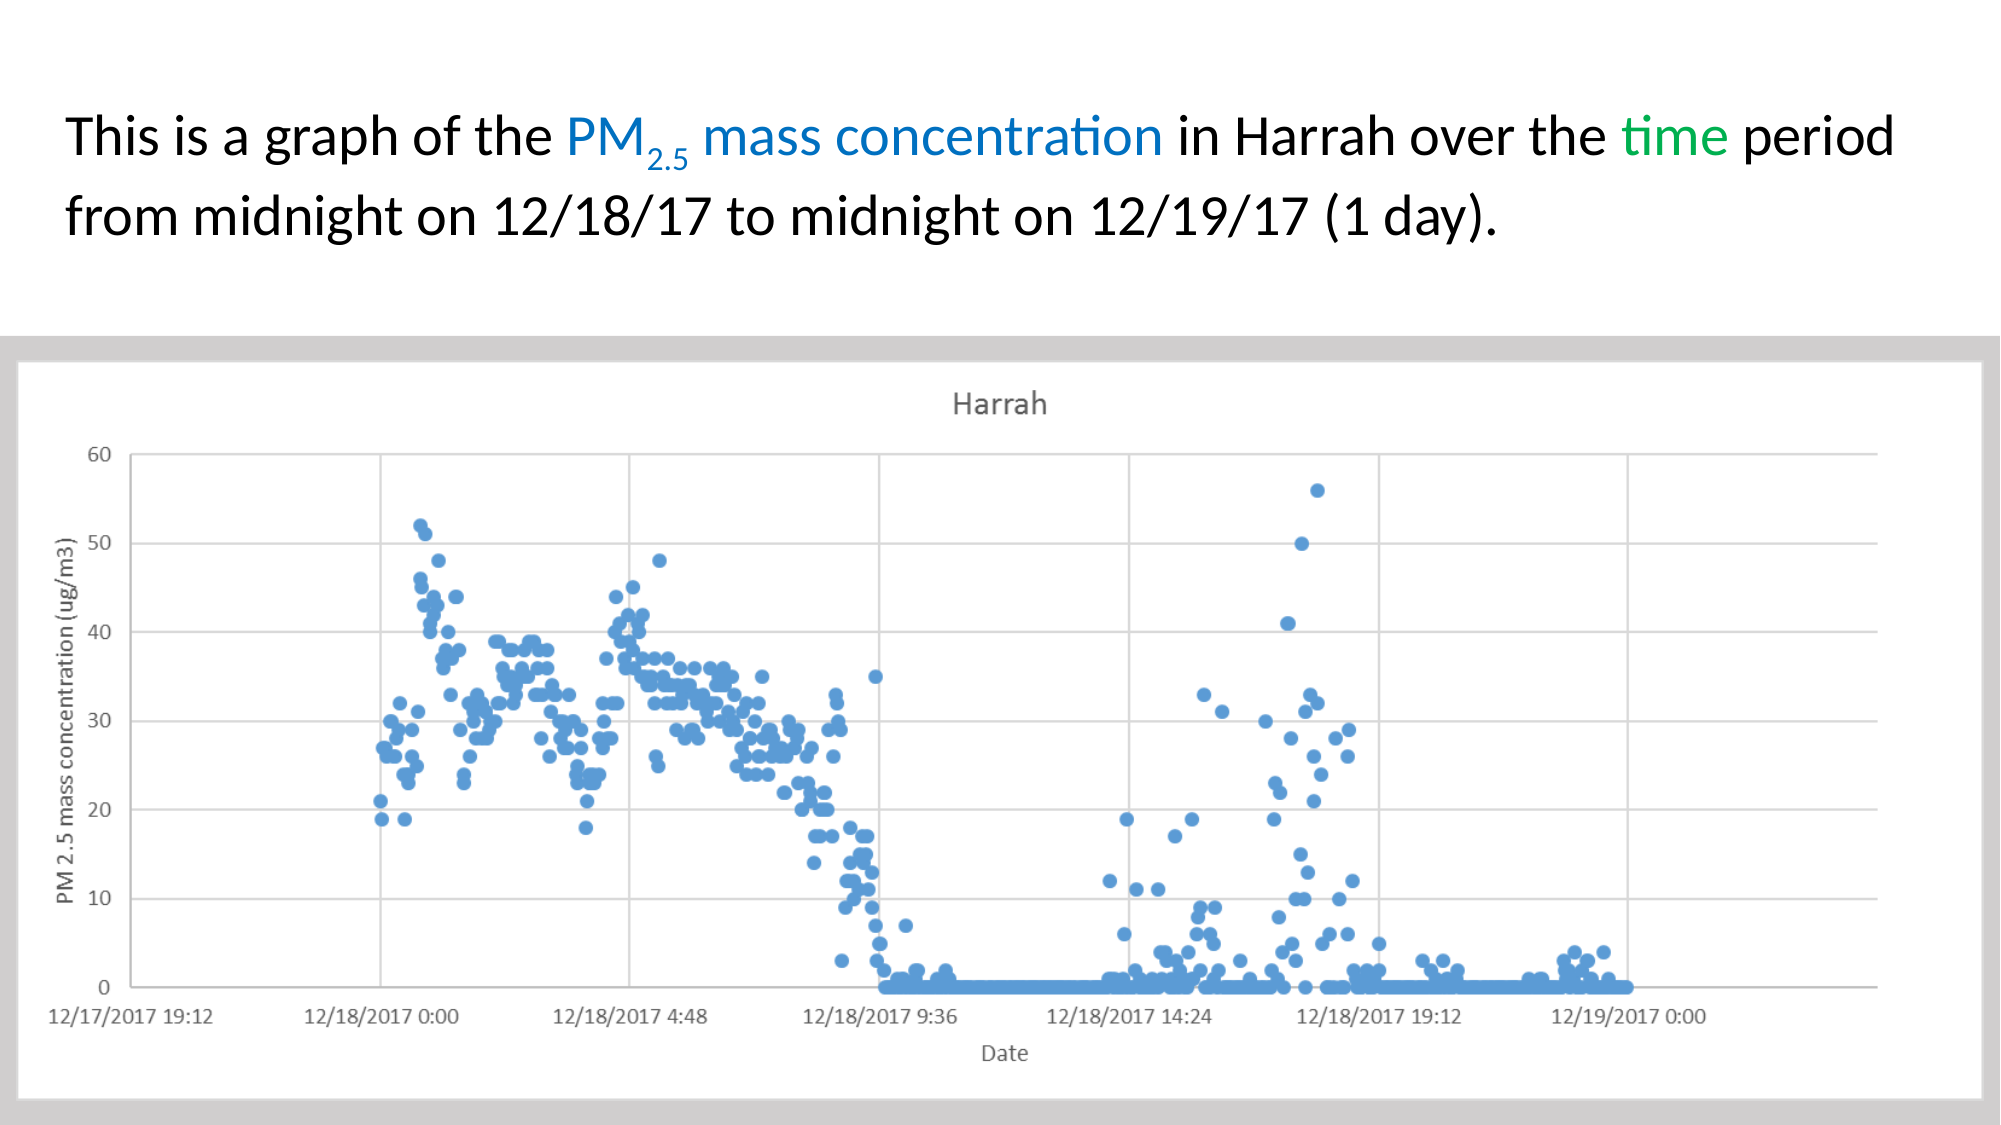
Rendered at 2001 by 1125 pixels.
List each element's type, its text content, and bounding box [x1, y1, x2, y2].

text_box [0, 335, 2000, 1125]
text_box This is a graph of the PM2.5 mass concentration in Harrah over the time period from midnight on 12/18/17 to midnight on 12/19/17 (1 day). [50, 89, 1950, 255]
picture [16, 360, 1984, 1101]
